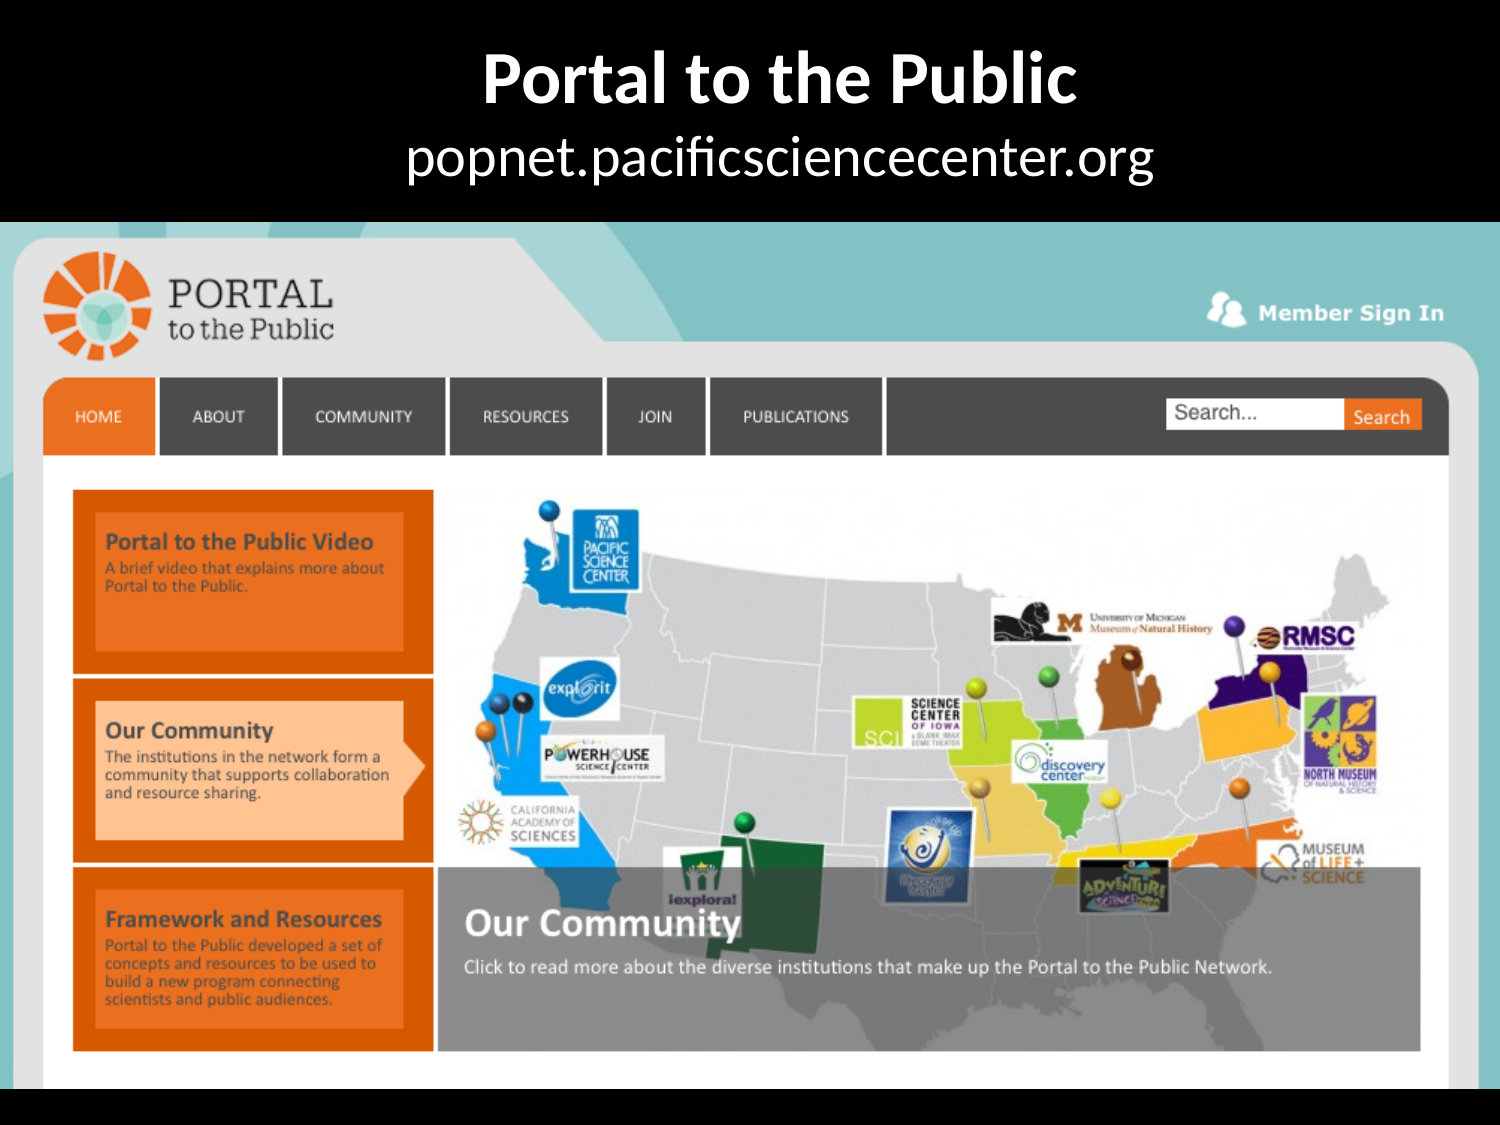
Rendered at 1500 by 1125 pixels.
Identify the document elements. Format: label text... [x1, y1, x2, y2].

picture [0, 222, 1500, 1089]
text_box Portal to the Public popnet.pacificsciencecenter.org [390, 21, 1171, 196]
